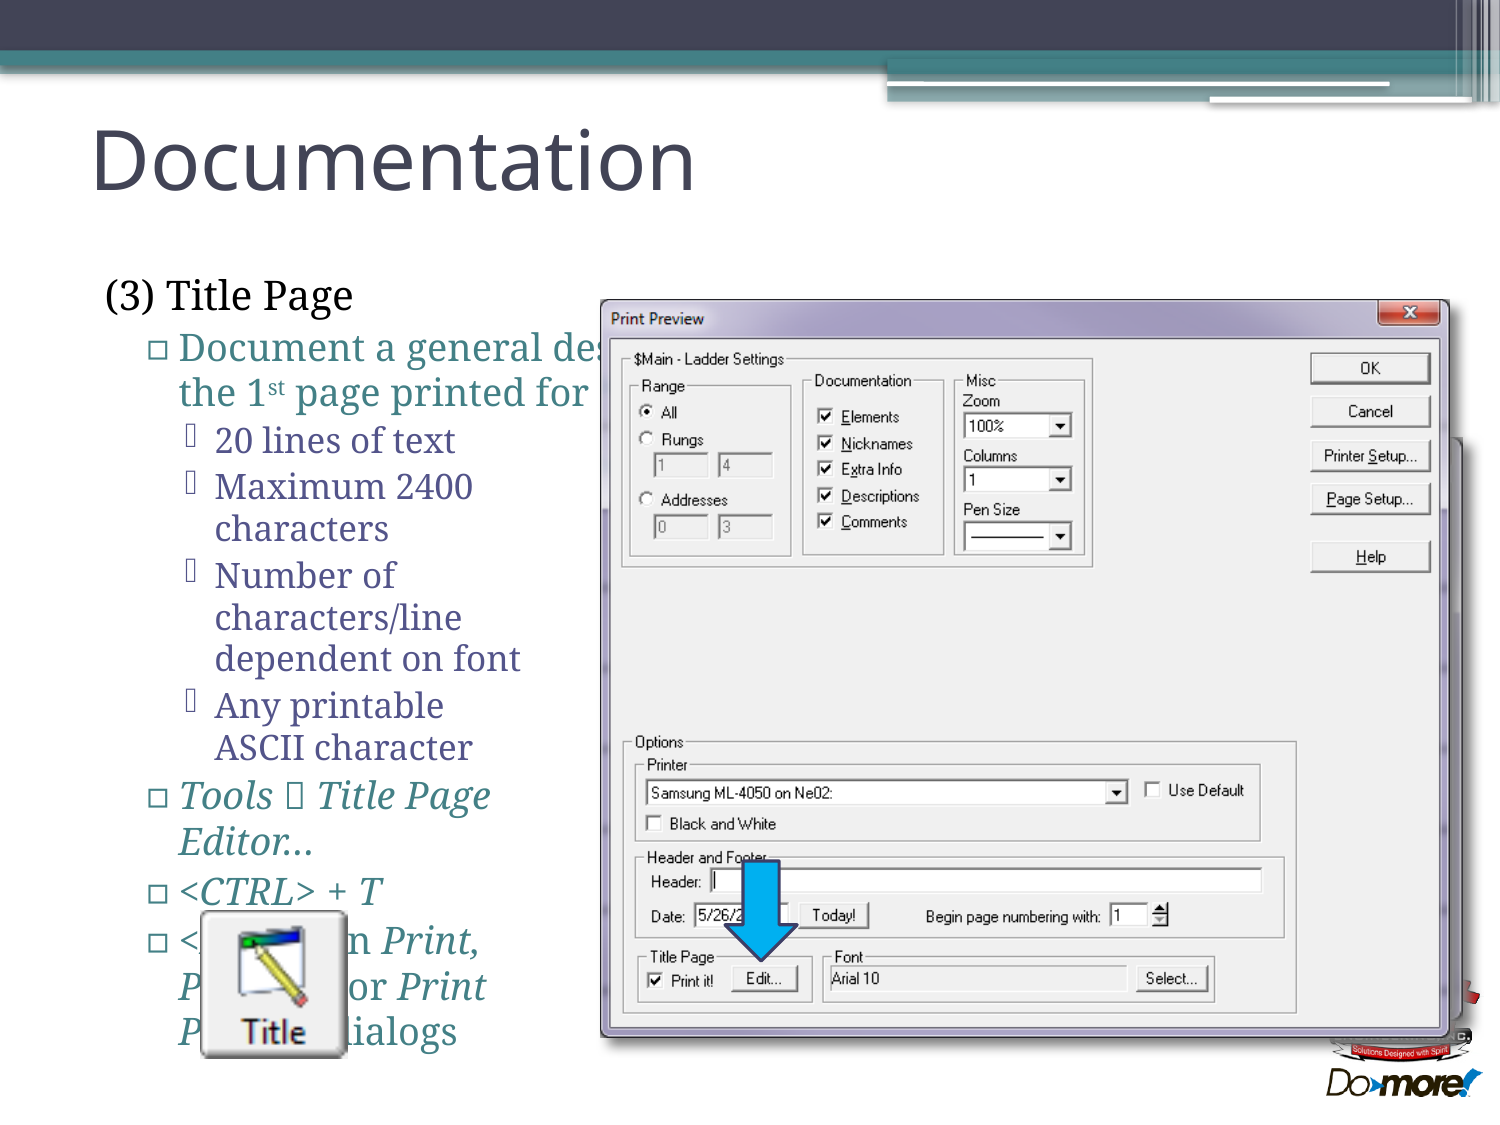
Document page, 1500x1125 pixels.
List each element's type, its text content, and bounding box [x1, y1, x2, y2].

picture [199, 910, 348, 1059]
title Documentation [75, 99, 1425, 262]
list (3) Title Page Document a general description of entire project & is, by default, the 1st page printed for Project 20 lines of text Maximum 2400 characters Number of characters/line dependent on font Any printable ASCII character Tools  Title Page Editor… <CTRL> + T <Edit…> in Print, Print All, or Print Preview dialogs [75, 262, 1425, 1064]
picture [599, 299, 1484, 1100]
